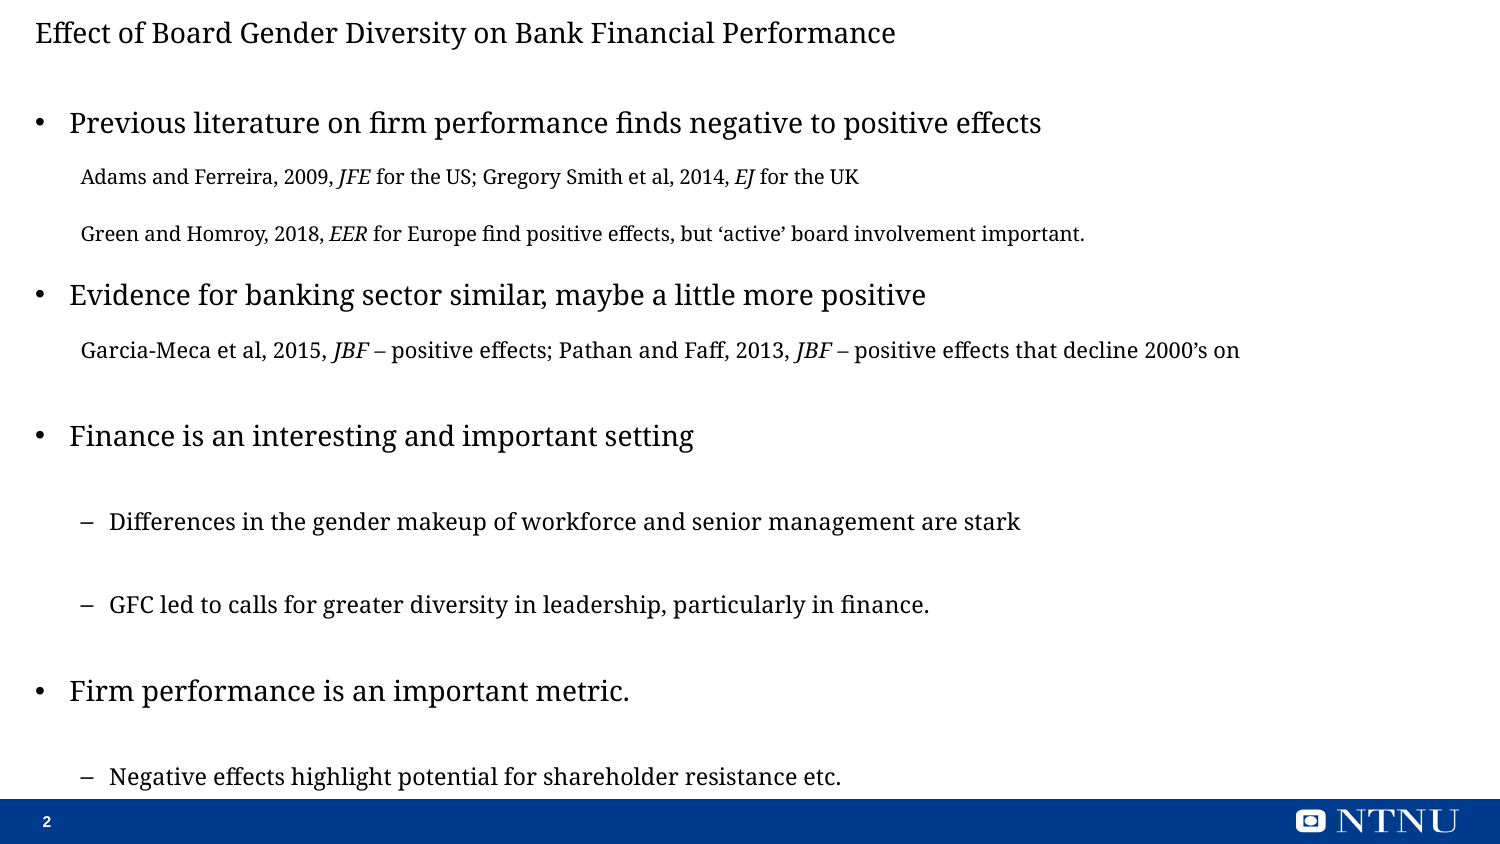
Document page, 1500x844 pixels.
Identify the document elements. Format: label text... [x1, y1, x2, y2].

picture [0, 799, 1500, 844]
list Effect of Board Gender Diversity on Bank Financial Performance Previous literature on firm performance finds negative to positive effects Adams and Ferreira, 2009, JFE for the US; Gregory Smith et al, 2014, EJ for the UK Green and Homroy, 2018, EER for Europe find positive effects, but ‘active’ board involvement important. Evidence for banking sector similar, maybe a little more positive Garcia-Meca et al, 2015, JBF – positive effects; Pathan and Faff, 2013, JBF – positive effects that decline 2000’s on Finance is an interesting and important setting Differences in the gender makeup of workforce and senior management are stark GFC led to calls for greater diversity in leadership, particularly in finance. Firm performance is an important metric. Negative effects highlight potential for shareholder resistance etc. [20, 8, 1486, 801]
